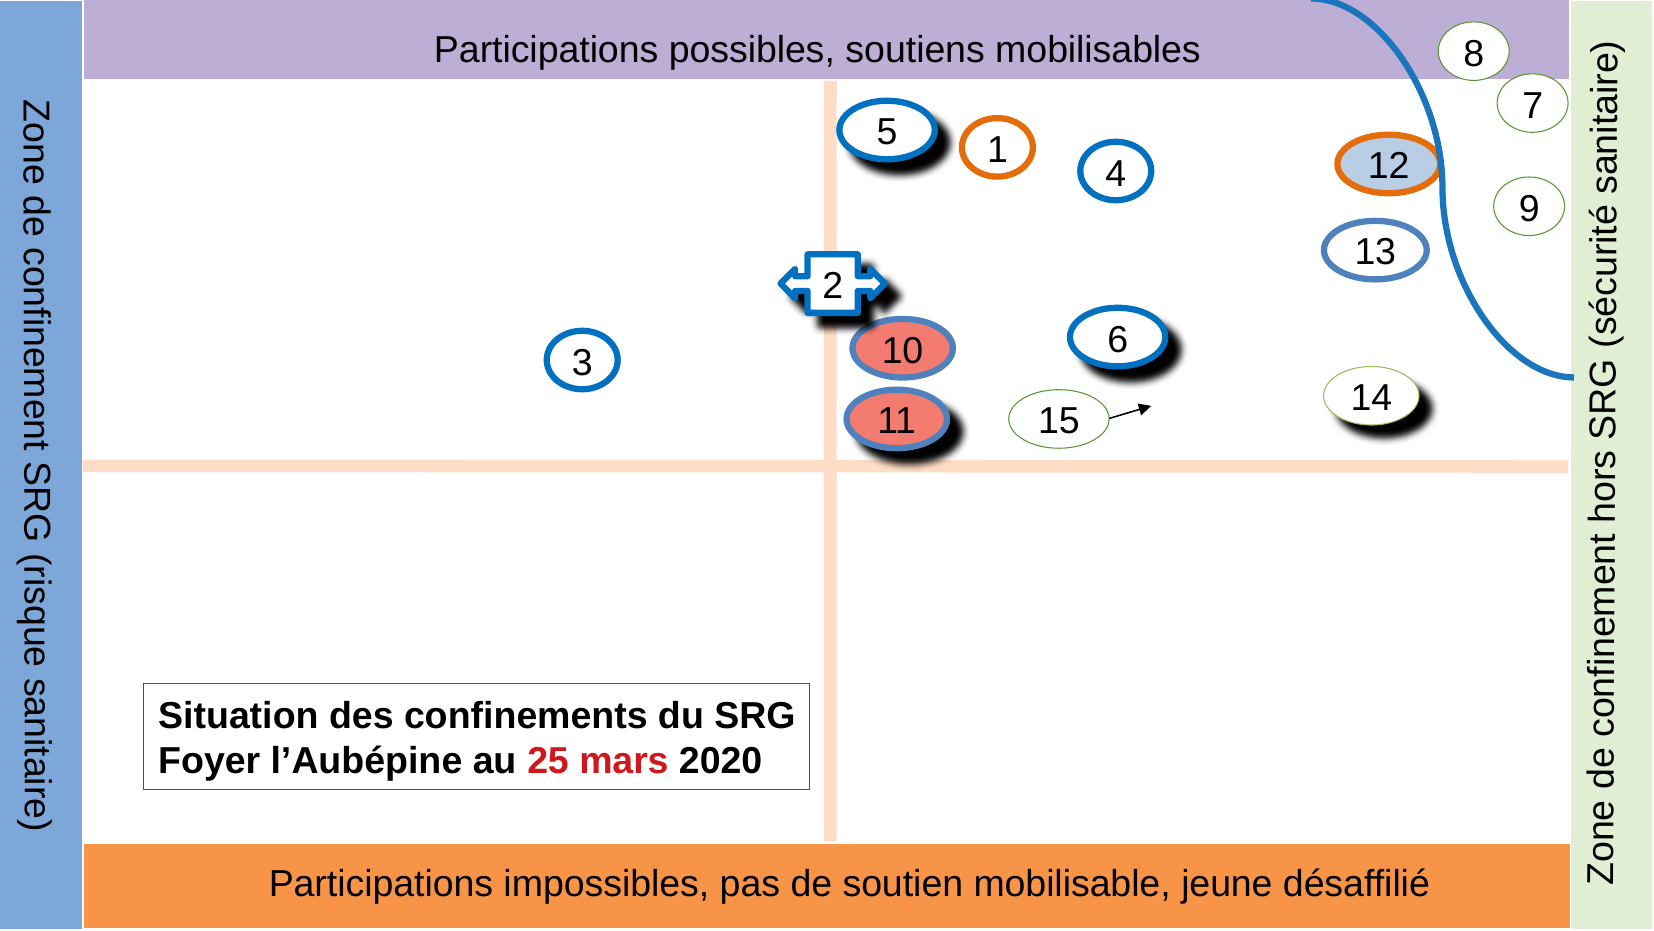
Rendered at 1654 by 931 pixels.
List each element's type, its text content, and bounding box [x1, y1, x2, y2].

text_box 13 [1323, 220, 1427, 280]
text_box Situation des confinements du SRG Foyer l’Aubépine au 25 mars 2020 [143, 683, 810, 790]
text_box 11 [846, 389, 948, 449]
text_box 15 [1008, 389, 1110, 449]
text_box 2 [780, 254, 885, 313]
text_box [1109, 403, 1152, 420]
text_box 5 [839, 100, 935, 160]
text_box 4 [1080, 141, 1152, 201]
text_box 7 [1497, 73, 1569, 133]
text_box 12 [1337, 134, 1441, 194]
text_box 10 [852, 318, 953, 378]
text_box 1 [961, 118, 1033, 177]
text_box 8 [1438, 21, 1510, 81]
text_box 9 [1493, 176, 1565, 236]
text_box 6 [1069, 307, 1166, 367]
text_box 3 [546, 330, 618, 390]
text_box 14 [1323, 366, 1420, 426]
